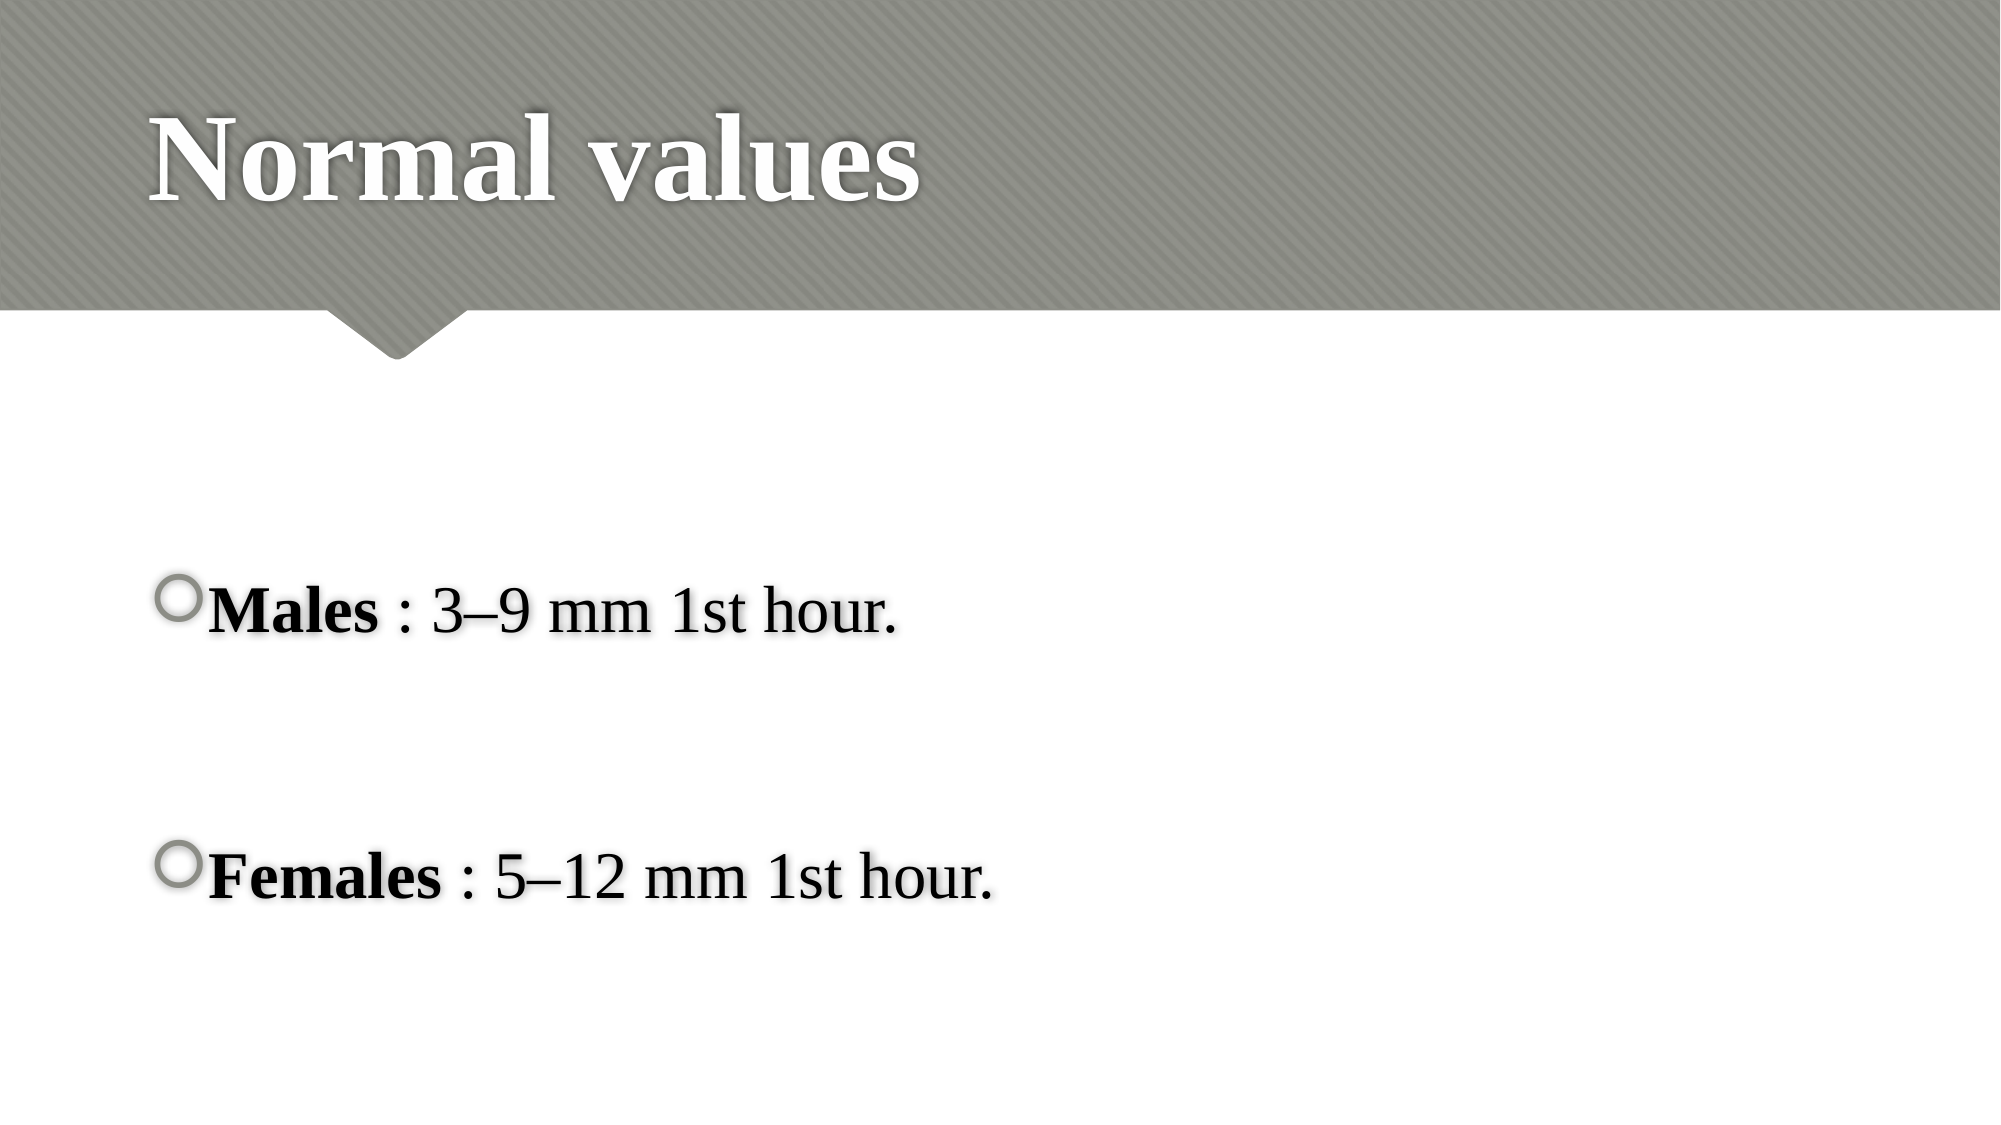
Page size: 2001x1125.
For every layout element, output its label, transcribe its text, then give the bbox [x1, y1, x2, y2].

title Normal values [132, 73, 1868, 233]
list Males : 3–9 mm 1st hour. Females : 5–12 mm 1st hour. [134, 364, 1866, 1125]
